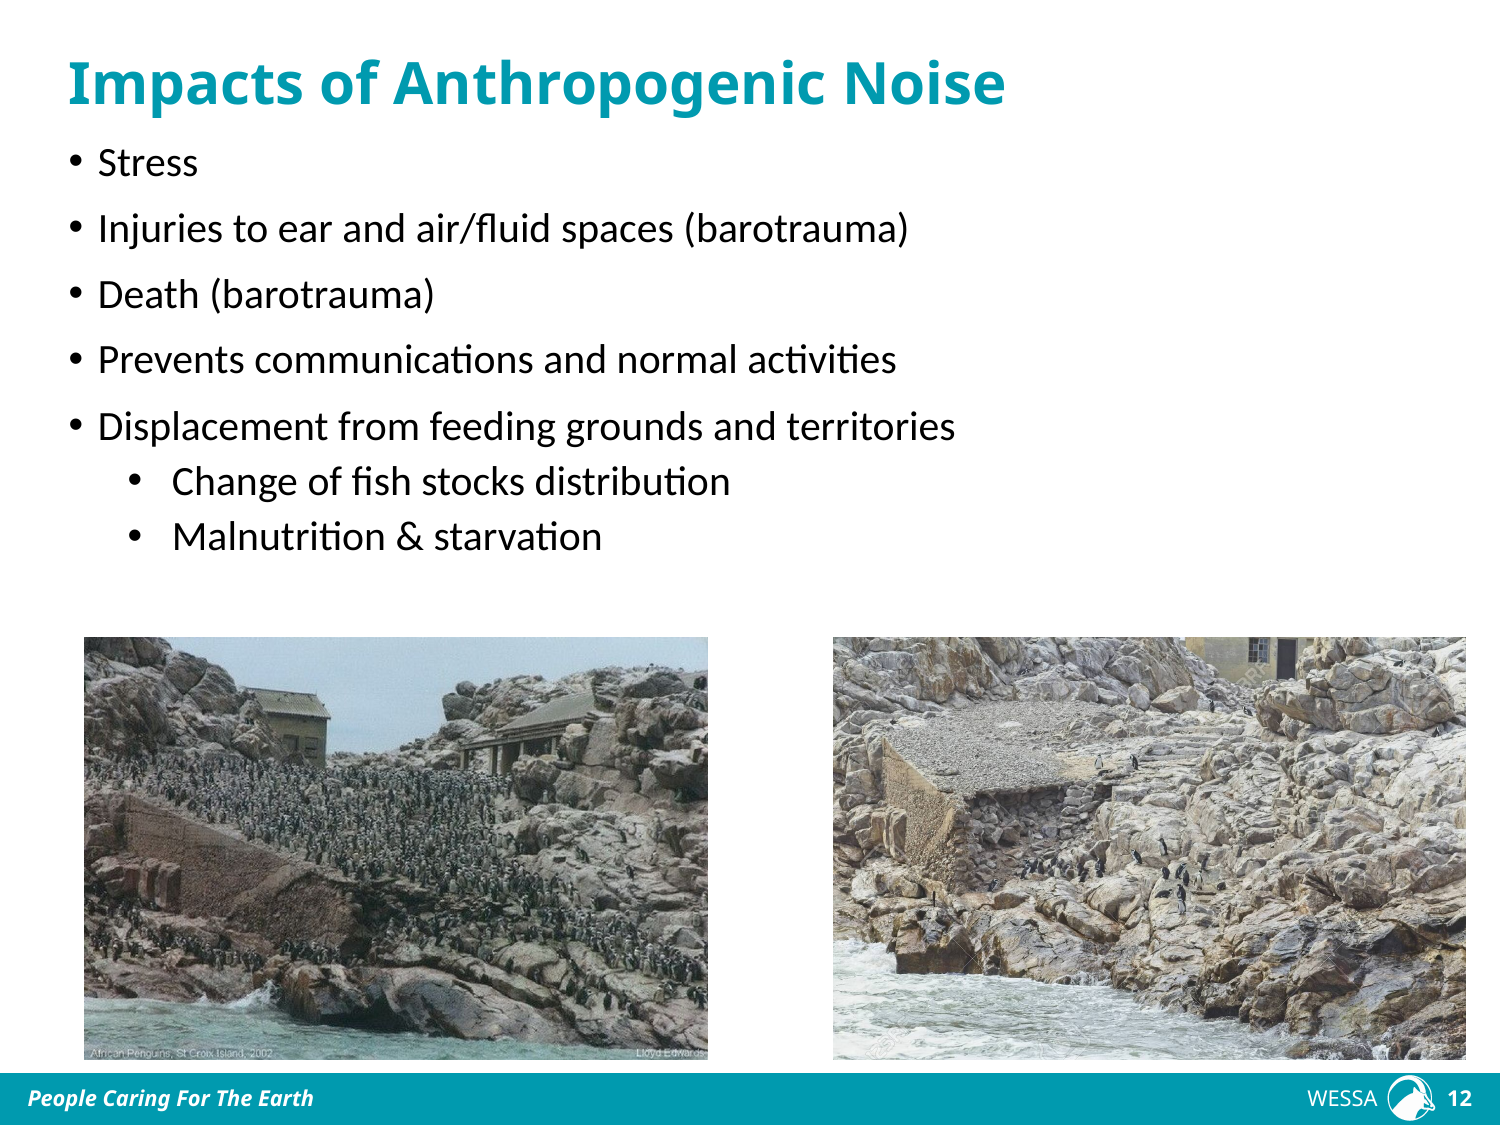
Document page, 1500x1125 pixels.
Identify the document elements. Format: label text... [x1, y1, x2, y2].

slide_number 12 [1149, 1069, 1488, 1125]
picture [83, 637, 708, 1060]
list Stress Injuries to ear and air/fluid spaces (barotrauma) Death (barotrauma) Prevents communications and normal activities Displacement from feeding grounds and territories Change of fish stocks distribution Malnutrition & starvation [53, 133, 1450, 1013]
list Impacts of Anthropogenic Noise [53, 47, 1450, 133]
picture [833, 637, 1466, 1060]
